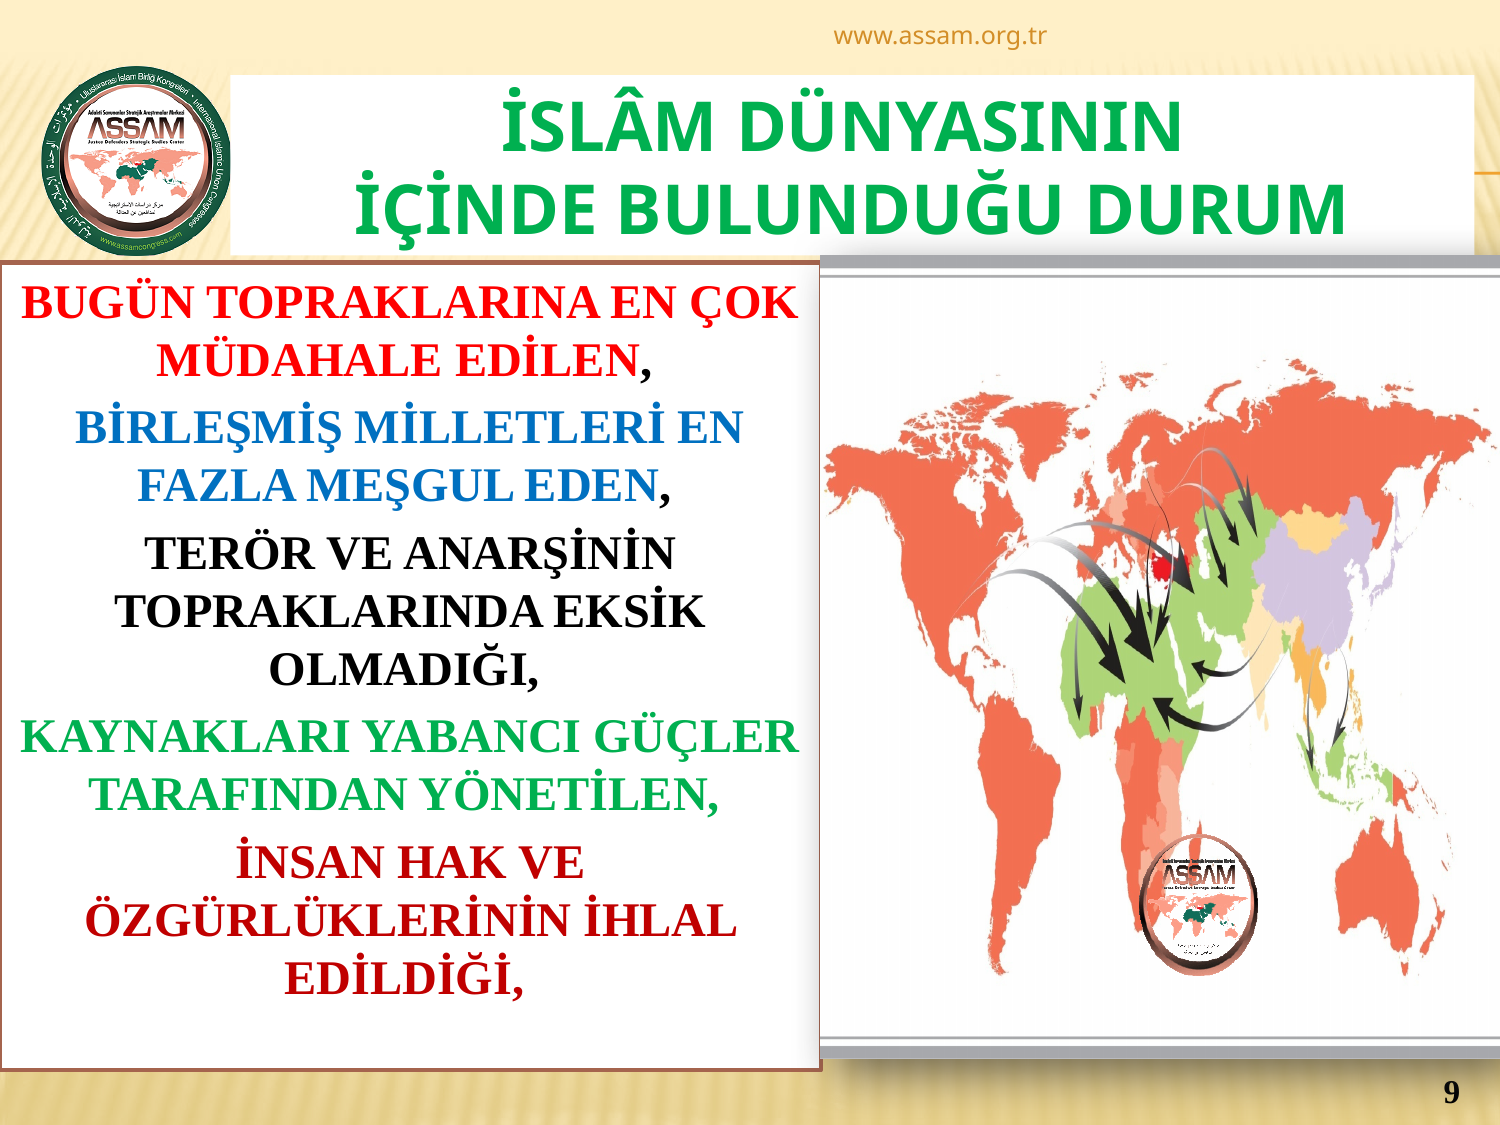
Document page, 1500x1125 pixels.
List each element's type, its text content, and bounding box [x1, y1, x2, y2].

title İSLÂM DÜNYASININ İÇİNDE BULUNDUĞU DURUM [230, 75, 1475, 256]
picture [820, 254, 1500, 1059]
list BUGÜN TOPRAKLARINA EN ÇOK MÜDAHALE EDİLEN, BİRLEŞMİŞ MİLLETLERİ EN FAZLA MEŞGUL EDEN, TERÖR VE ANARŞİNİN TOPRAKLARINDA EKSİK OLMADIĞI, KAYNAKLARI YABANCI GÜÇLER TARAFINDAN YÖNETİLEN, İNSAN HAK VE ÖZGÜRLÜKLERİNİN İHLAL EDİLDİĞİ, [0, 260, 809, 1072]
picture [41, 66, 231, 256]
footer www.assam.org.tr [512, 12, 1063, 60]
